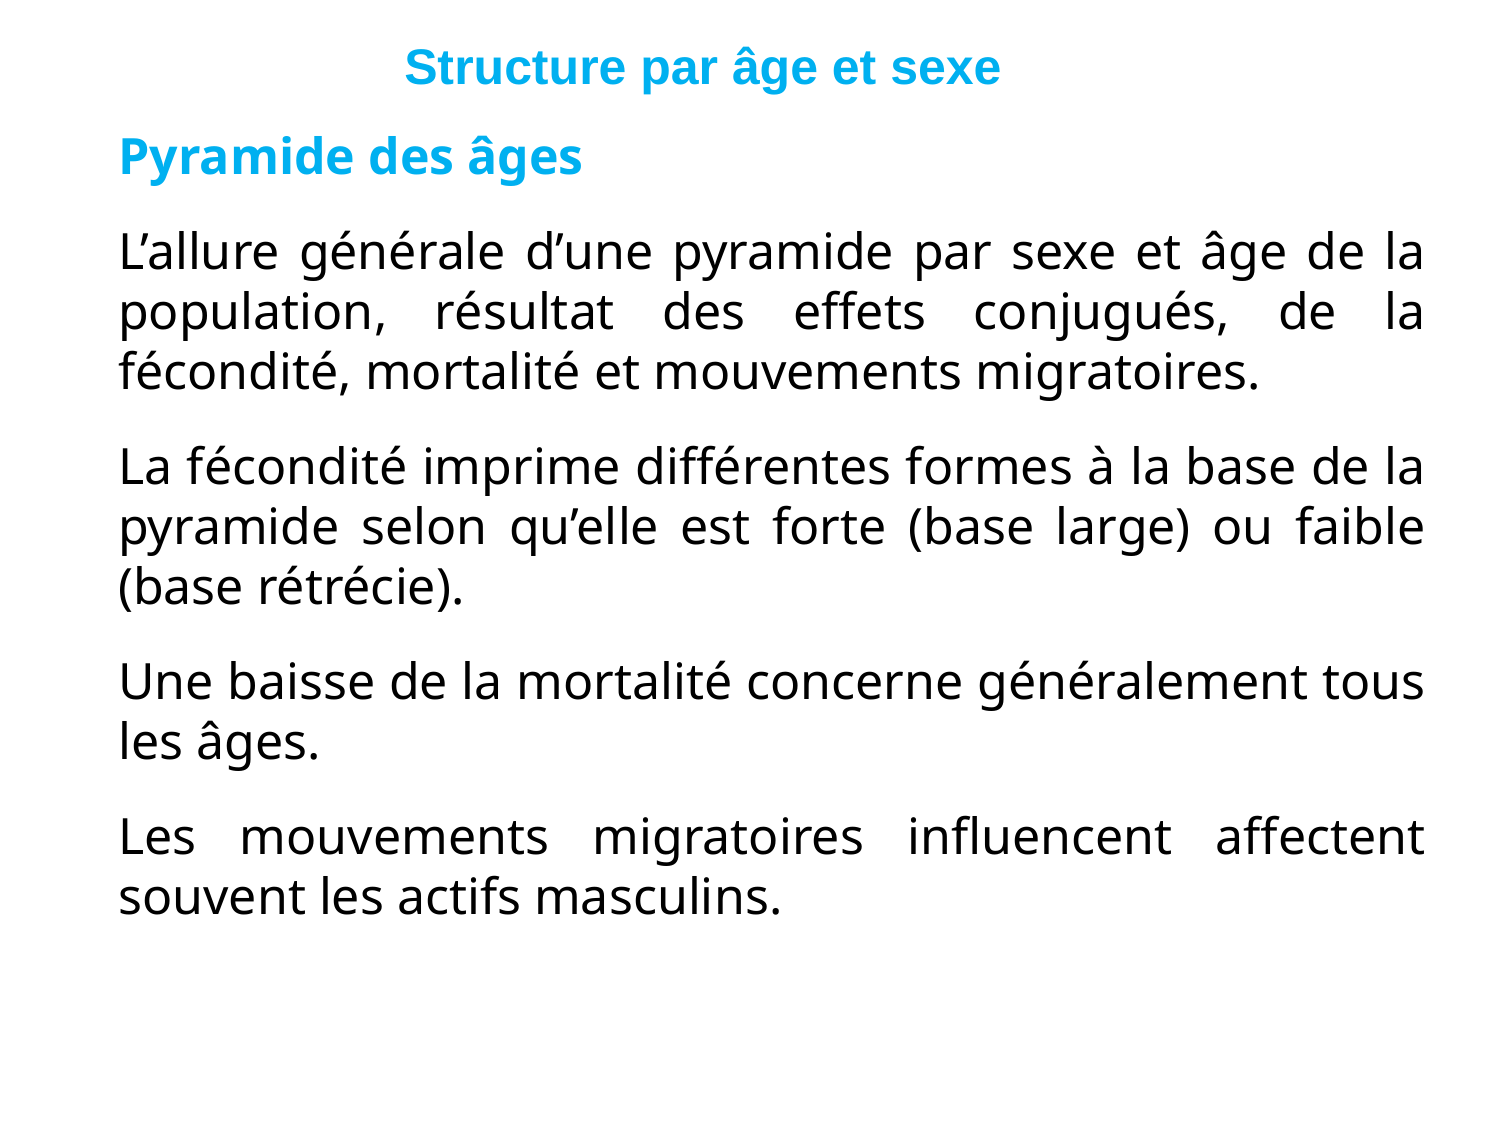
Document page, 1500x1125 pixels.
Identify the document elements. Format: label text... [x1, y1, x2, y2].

list Pyramide des âges L’allure générale d’une pyramide par sexe et âge de la population, résultat des effets conjugués, de la fécondité, mortalité et mouvements migratoires. La fécondité imprime différentes formes à la base de la pyramide selon qu’elle est forte (base large) ou faible (base rétrécie). Une baisse de la mortalité concerne généralement tous les âges. Les mouvements migratoires influencent affectent souvent les actifs masculins. [46, 117, 1442, 1020]
title Structure par âge et sexe [187, 23, 1219, 106]
